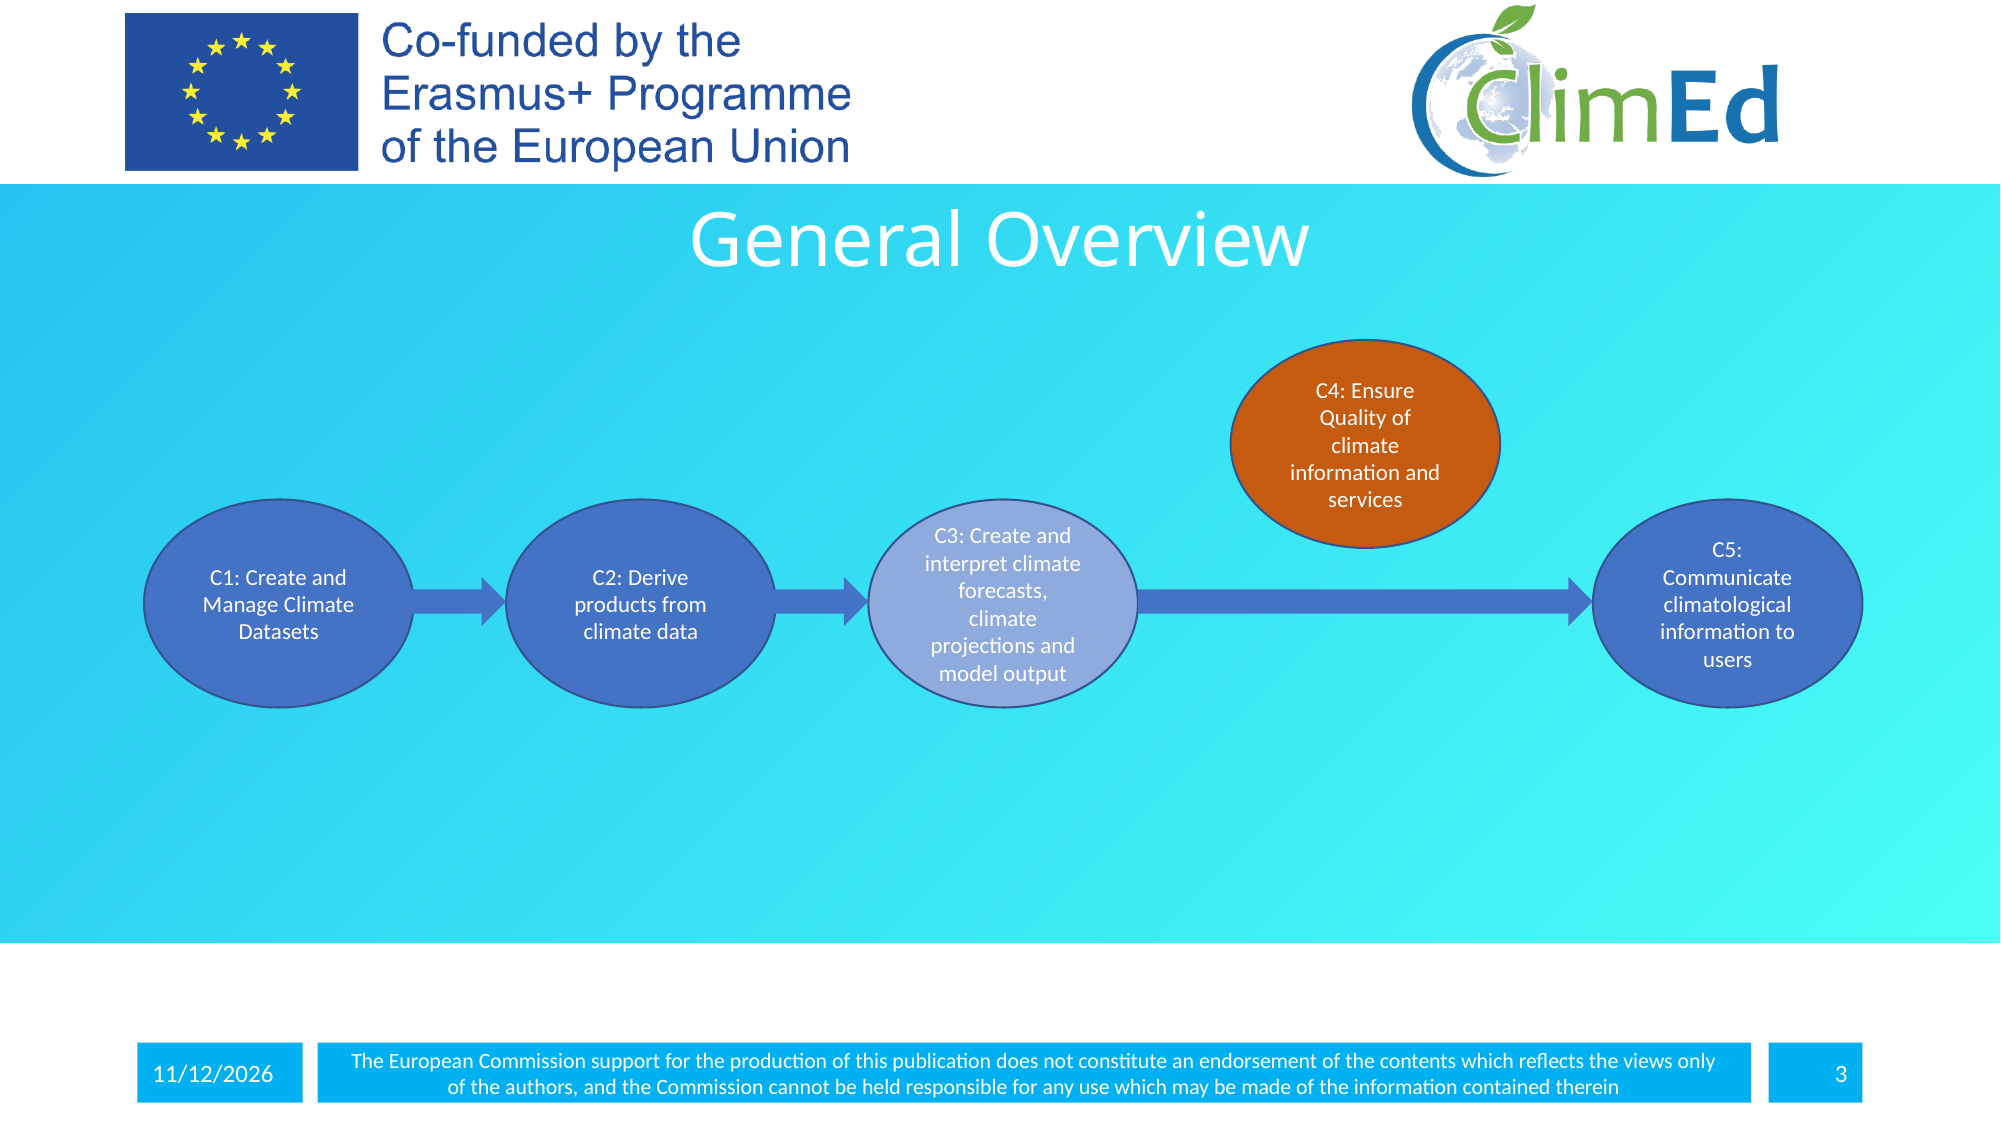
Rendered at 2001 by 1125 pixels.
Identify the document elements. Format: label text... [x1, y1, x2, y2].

footer The European Commission support for the production of this publication does not constitute an endorsement of the contents which reflects the views only of the authors, and the Commission cannot be held responsible for any use which may be made of the information contained therein [317, 1042, 1751, 1103]
text_box C4: Ensure Quality of climate information and services [1229, 338, 1502, 549]
text_box [754, 574, 870, 629]
picture [125, 12, 850, 172]
text_box C2: Derive products from climate data [505, 498, 776, 709]
text_box C3: Create and interpret climate forecasts, climate projections and model output [867, 498, 1139, 709]
title General Overview [137, 184, 1863, 291]
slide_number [137, 1042, 303, 1103]
slide_number 3 [1768, 1042, 1863, 1103]
text_box C1: Create and Manage Climate Datasets [142, 498, 414, 709]
picture [1410, 4, 1779, 177]
text_box C5: Communicate climatological information to users [1591, 498, 1864, 709]
text_box [394, 574, 508, 629]
text_box [1137, 574, 1595, 629]
